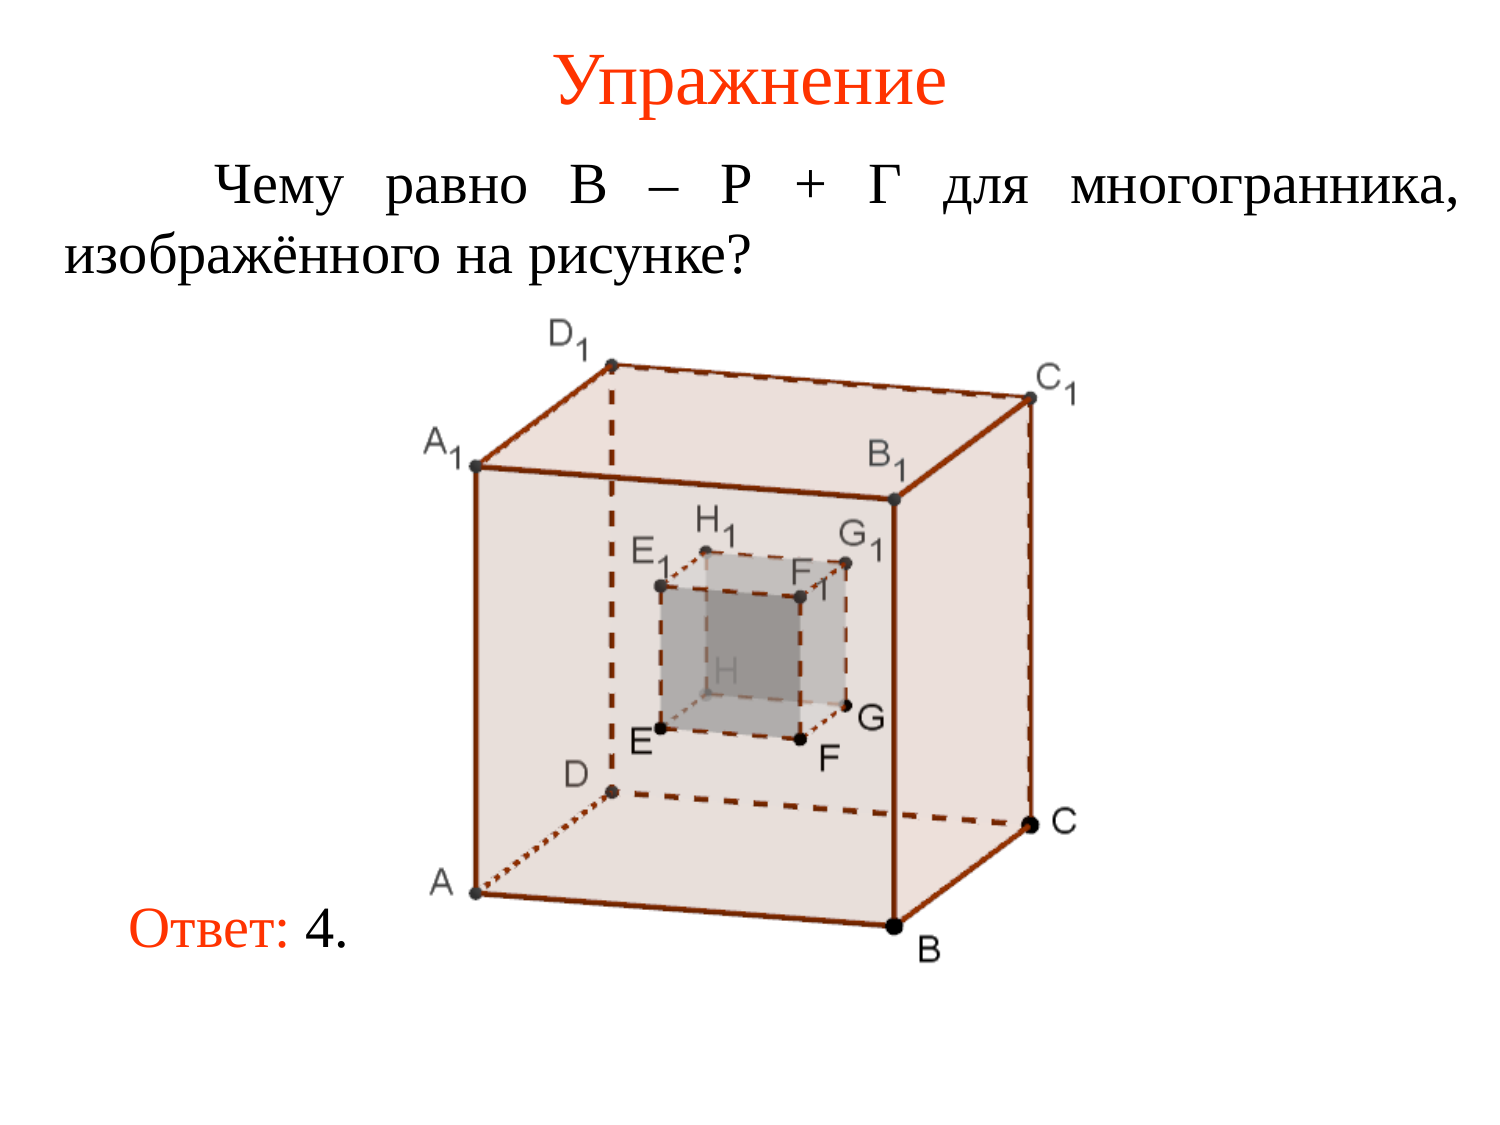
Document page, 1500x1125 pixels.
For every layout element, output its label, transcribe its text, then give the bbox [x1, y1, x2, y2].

text_box Ответ: 4. [113, 881, 403, 967]
picture [408, 306, 1092, 971]
title Упражнение [112, 24, 1388, 125]
text_box Чему равно В – Р + Г для многогранника, изображённого на рисунке? [49, 137, 1475, 293]
